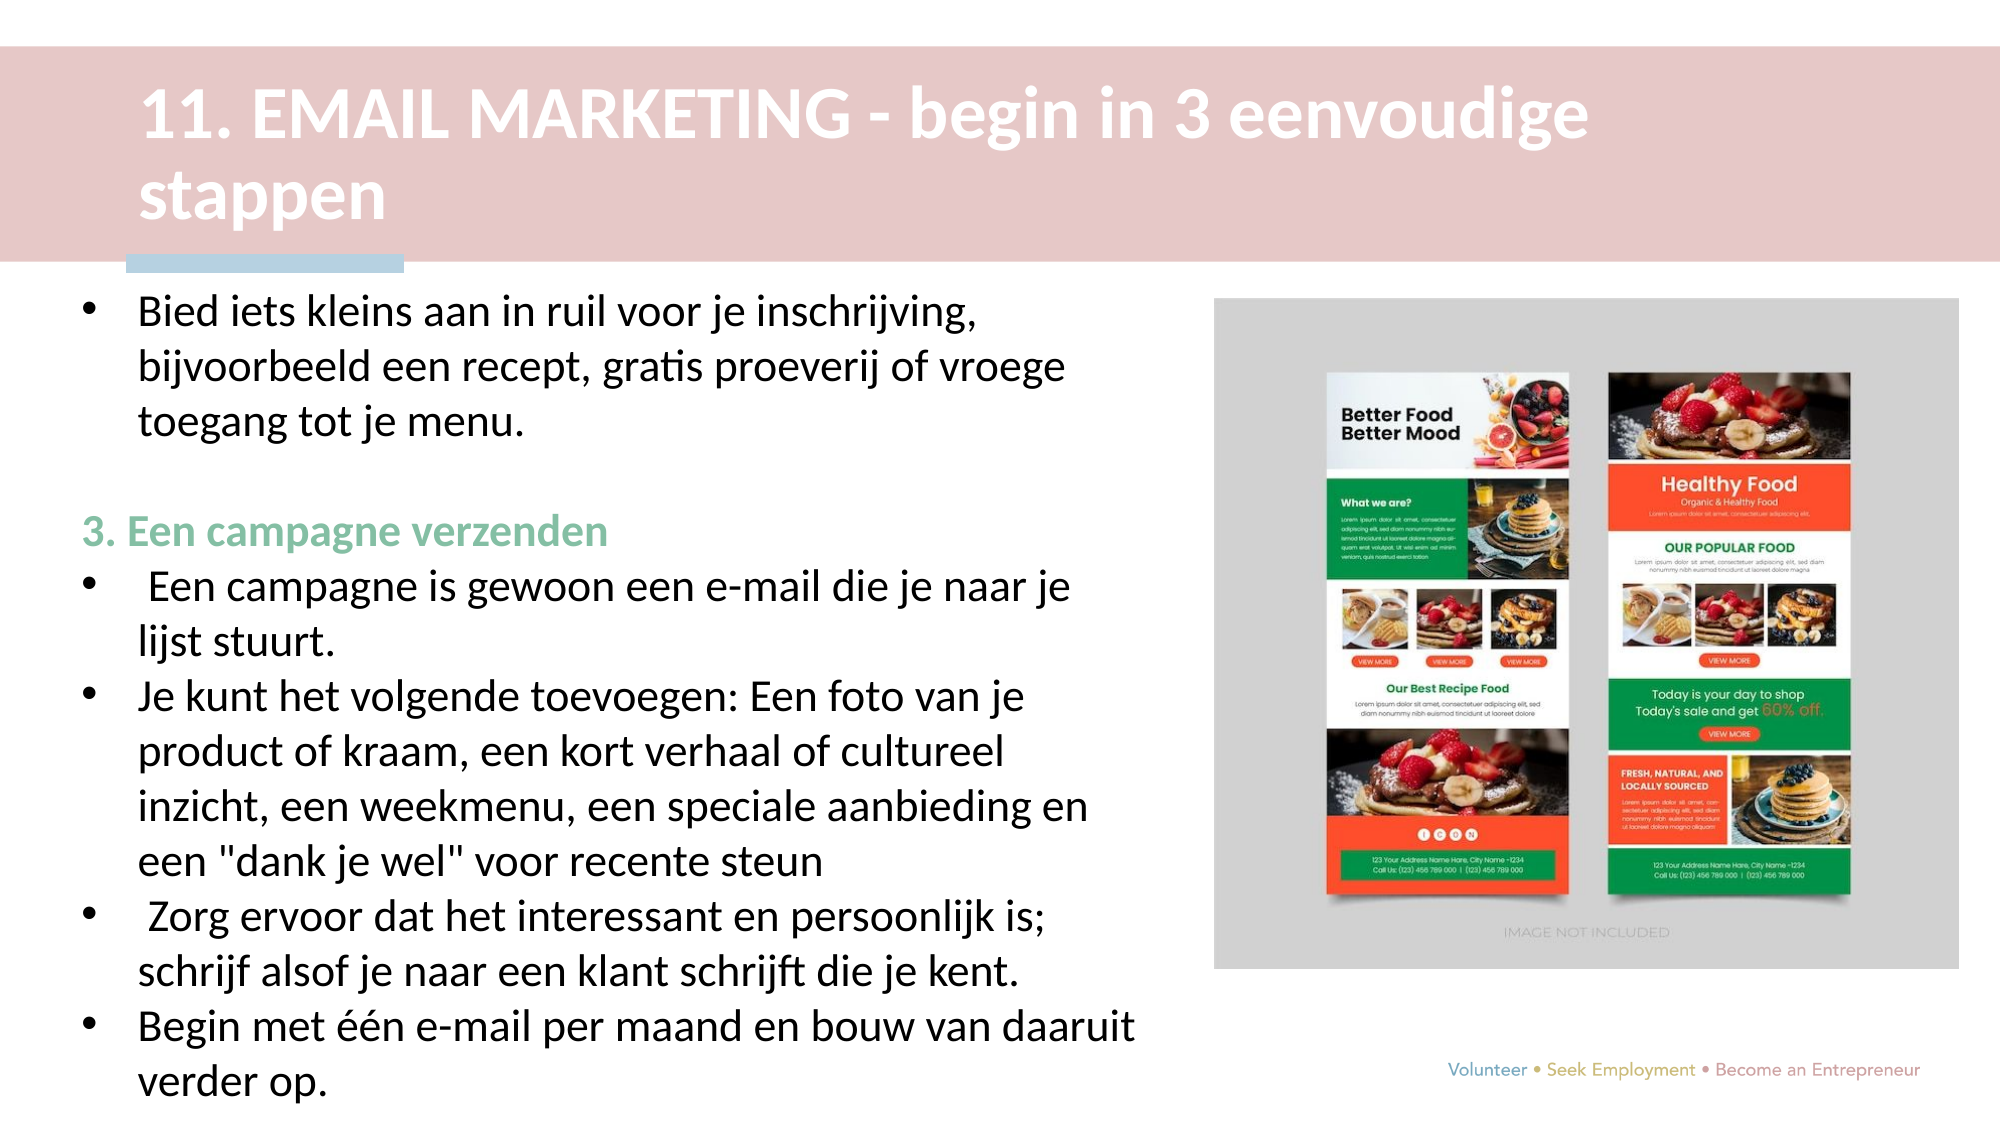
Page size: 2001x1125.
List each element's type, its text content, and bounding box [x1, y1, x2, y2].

text_box Bied iets kleins aan in ruil voor je inschrijving, bijvoorbeeld een recept, gratis proeverij of vroege toegang tot je menu. 3. Een campagne verzenden Een campagne is gewoon een e-mail die je naar je lijst stuurt. Je kunt het volgende toevoegen: Een foto van je product of kraam, een kort verhaal of cultureel inzicht, een weekmenu, een speciale aanbieding en een "dank je wel" voor recente steun Zorg ervoor dat het interessant en persoonlijk is; schrijf alsof je naar een klant schrijft die je kent. Begin met één e-mail per maand en bouw van daaruit verder op. [66, 273, 1161, 1113]
list 11. EMAIL MARKETING - begin in 3 eenvoudige stappen [123, 62, 1784, 247]
picture [1418, 1046, 1971, 1103]
picture [1214, 298, 1959, 969]
